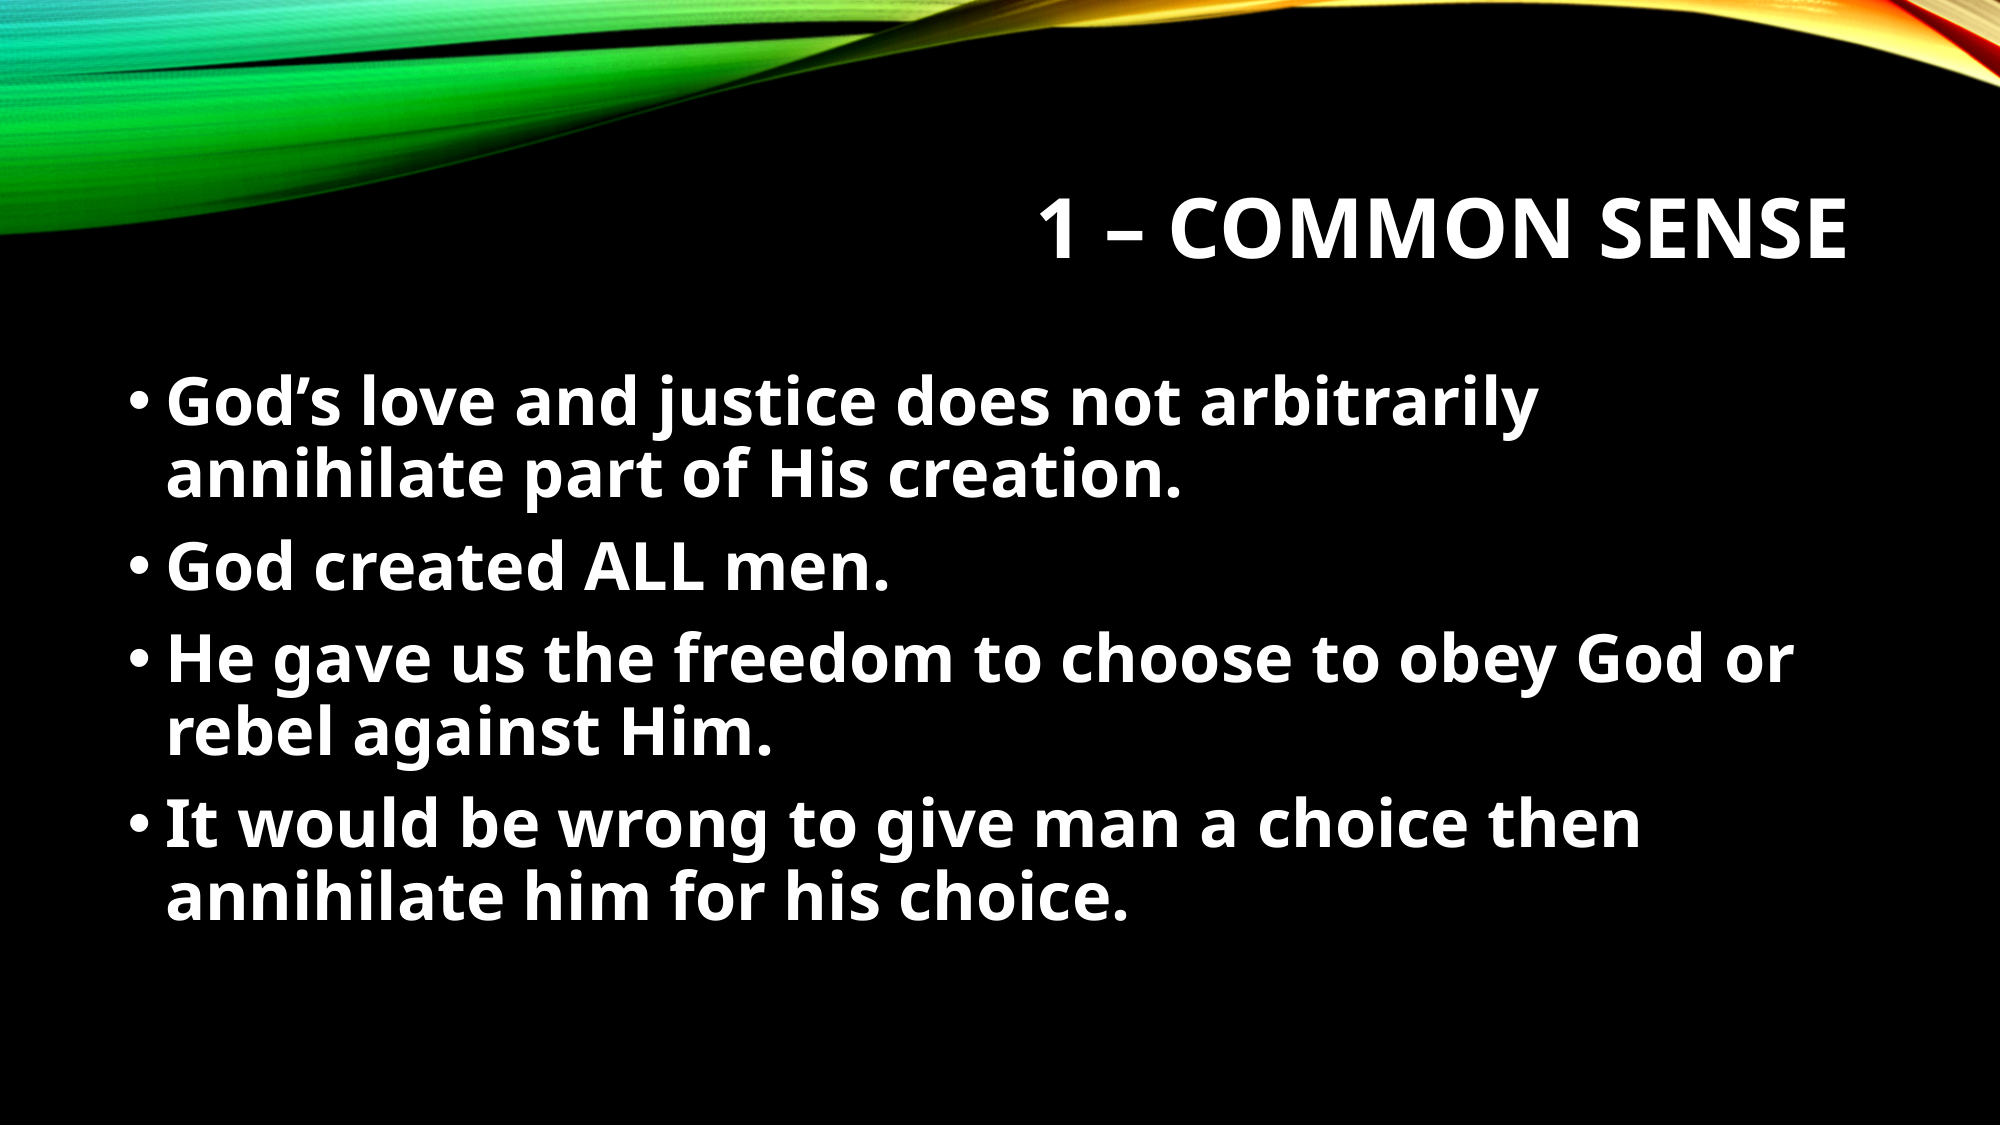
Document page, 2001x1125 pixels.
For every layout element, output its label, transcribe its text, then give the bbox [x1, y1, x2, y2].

list God’s love and justice does not arbitrarily annihilate part of His creation. God created ALL men. He gave us the freedom to choose to obey God or rebel against Him. It would be wrong to give man a choice then annihilate him for his choice. [112, 360, 1888, 1021]
picture [0, 0, 2000, 237]
title 1 – common sense [474, 125, 1888, 338]
